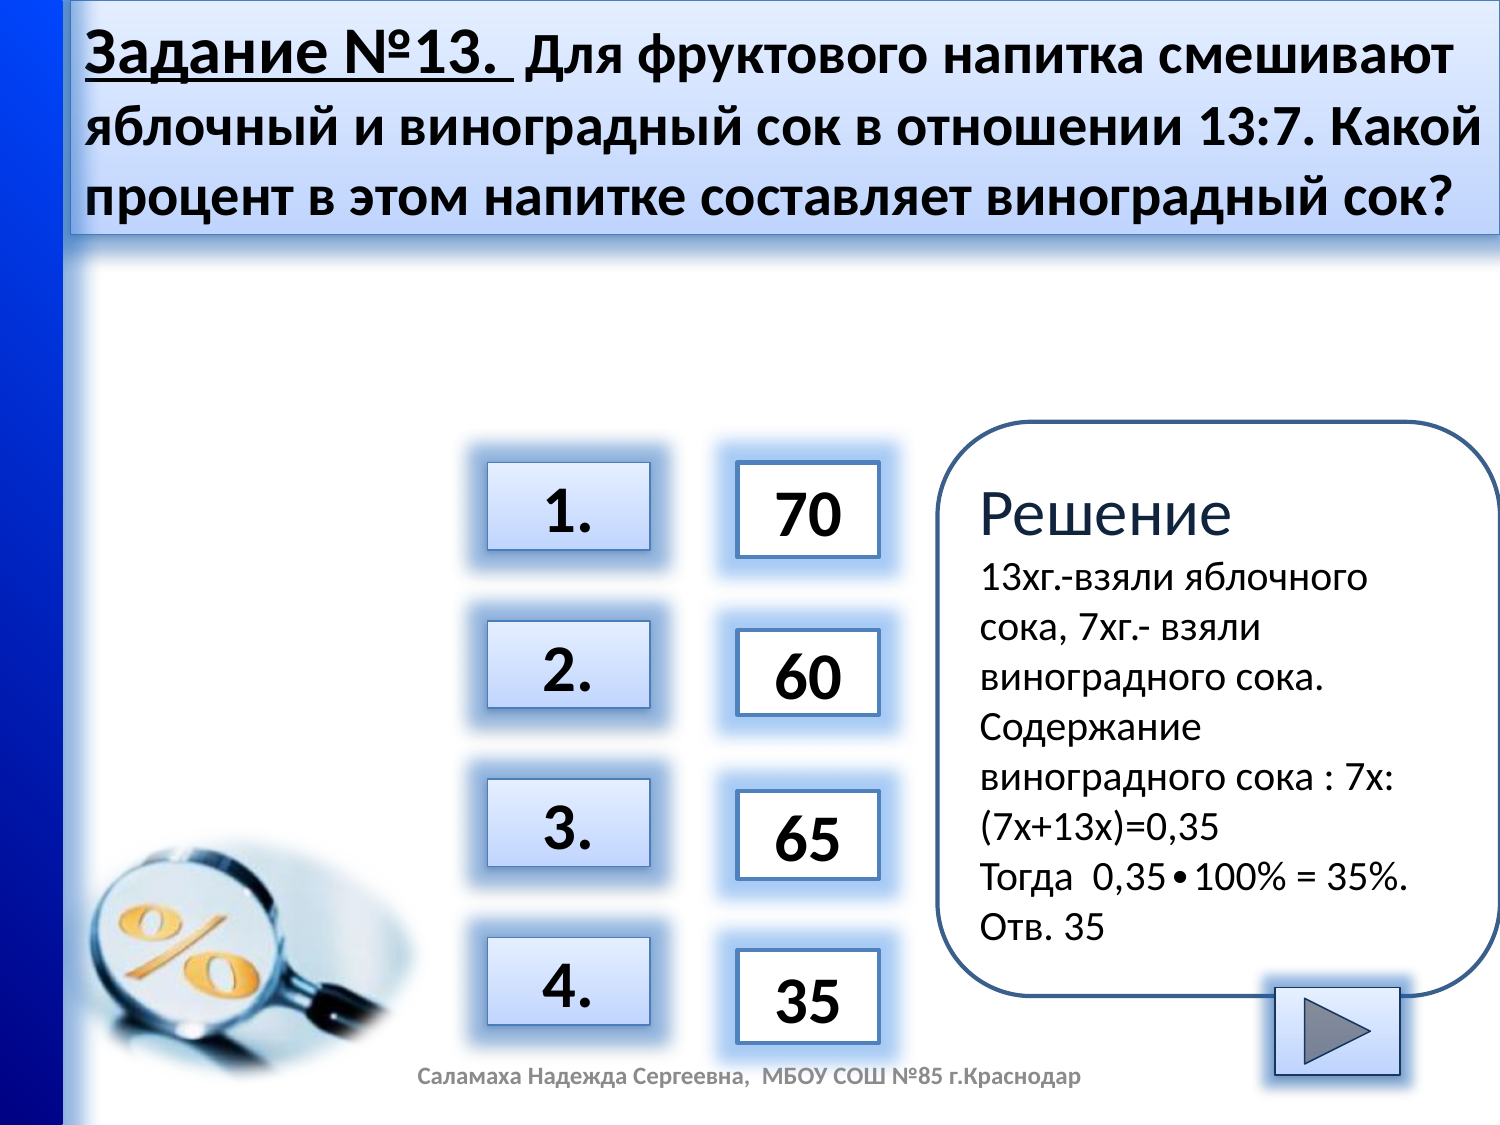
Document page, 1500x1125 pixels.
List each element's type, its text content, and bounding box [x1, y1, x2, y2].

text_box 2. [487, 620, 651, 709]
text_box Решение 13хг.-взяли яблочного сока, 7хг.- взяли виноградного сока. Содержание виноградного сока : 7х:(7х+13х)=0,35 Тогда 0,35∙100% = 35%. Отв. 35 [935, 419, 1500, 999]
text_box 60 [735, 628, 881, 717]
text_box 35 [735, 948, 881, 1045]
footer Саламаха Надежда Сергеевна, МБОУ СОШ №85 г.Краснодар [175, 1054, 1325, 1125]
text_box 3. [487, 778, 651, 867]
text_box 65 [735, 789, 881, 881]
text_box 4. [487, 937, 651, 1026]
text_box 70 [735, 460, 881, 559]
text_box [1274, 987, 1401, 1076]
text_box 1. [487, 462, 651, 551]
text_box Задание №13. Для фруктового напитка смешивают яблочный и виноградный сок в отношении 13:7. Какой процент в этом напитке составляет виноградный сок? [93, 0, 1500, 235]
text_box [0, 0, 65, 1125]
picture [37, 824, 432, 1087]
